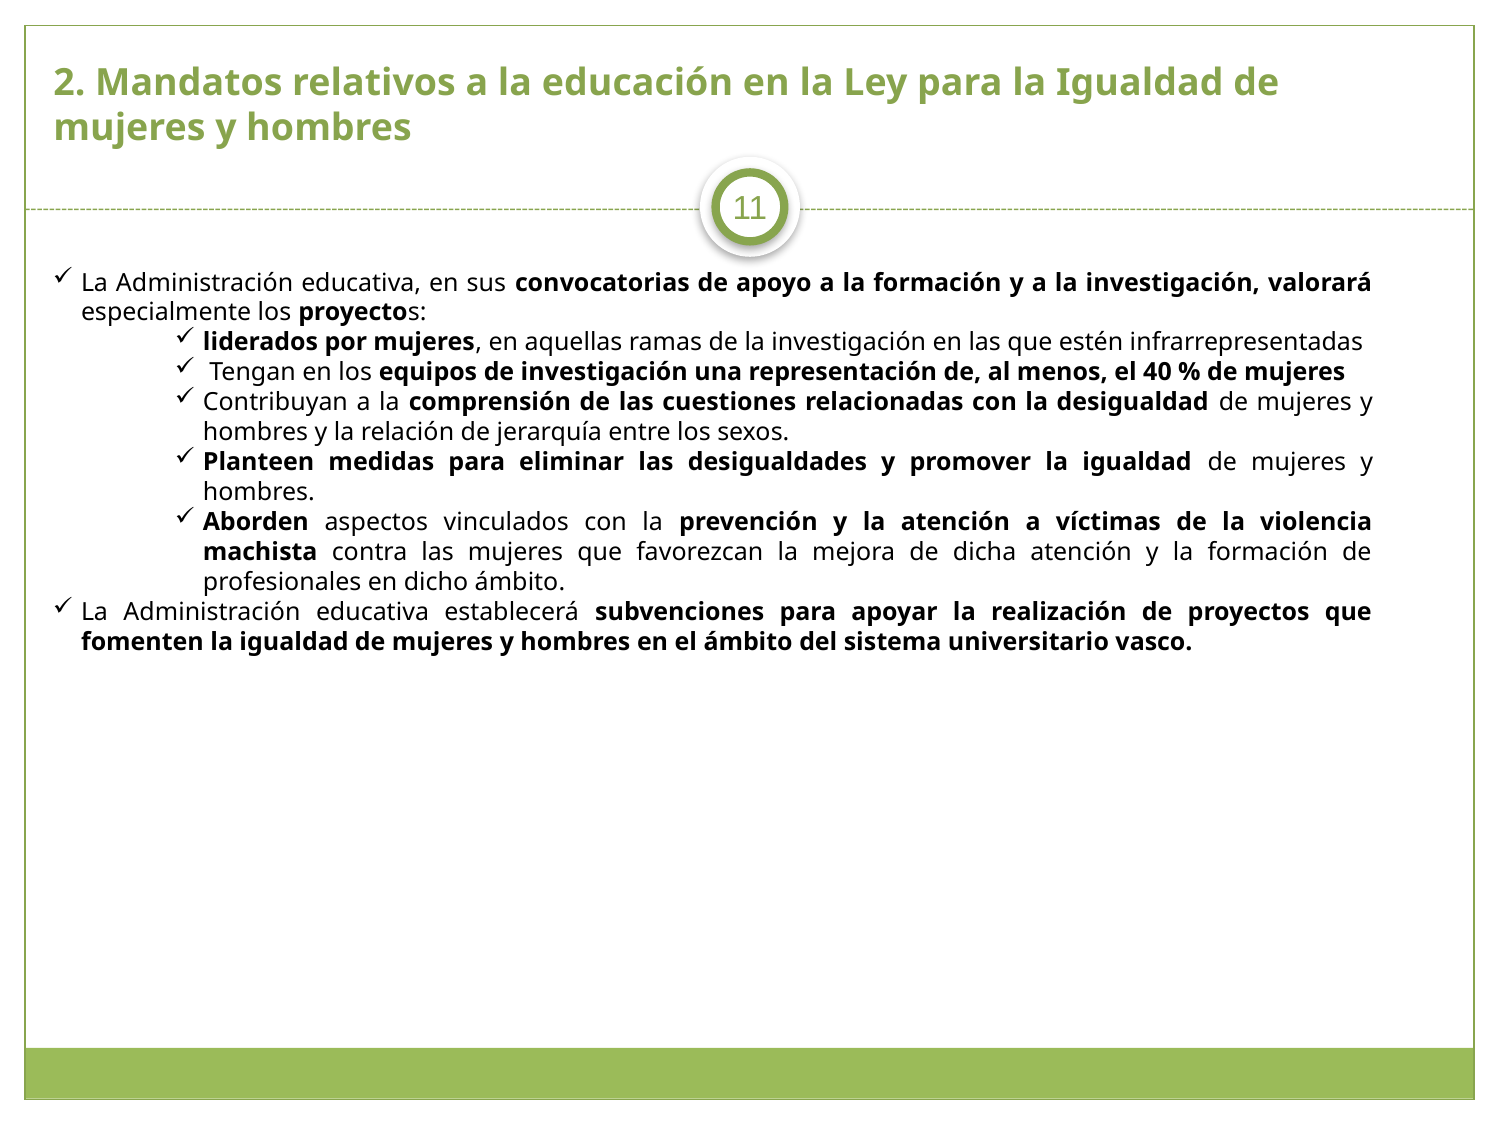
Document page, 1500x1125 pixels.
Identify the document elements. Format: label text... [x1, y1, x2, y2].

slide_number 11 [712, 170, 788, 243]
title 2. Mandatos relativos a la educación en la Ley para la Igualdad de mujeres y hombres [38, 0, 1388, 155]
text_box La Administración educativa, en sus convocatorias de apoyo a la formación y a la investigación, valorará especialmente los proyectos: liderados por mujeres, en aquellas ramas de la investigación en las que estén infrarrepresentadas Tengan en los equipos de investigación una representación de, al menos, el 40 % de mujeres Contribuyan a la comprensión de las cuestiones relacionadas con la desigualdad de mujeres y hombres y la relación de jerarquía entre los sexos. Planteen medidas para eliminar las desigualdades y promover la igualdad de mujeres y hombres. Aborden aspectos vinculados con la prevención y la atención a víctimas de la violencia machista contra las mujeres que favorezcan la mejora de dicha atención y la formación de profesionales en dicho ámbito. La Administración educativa establecerá subvenciones para apoyar la realización de proyectos que fomenten la igualdad de mujeres y hombres en el ámbito del sistema universitario vasco. [38, 258, 1388, 663]
